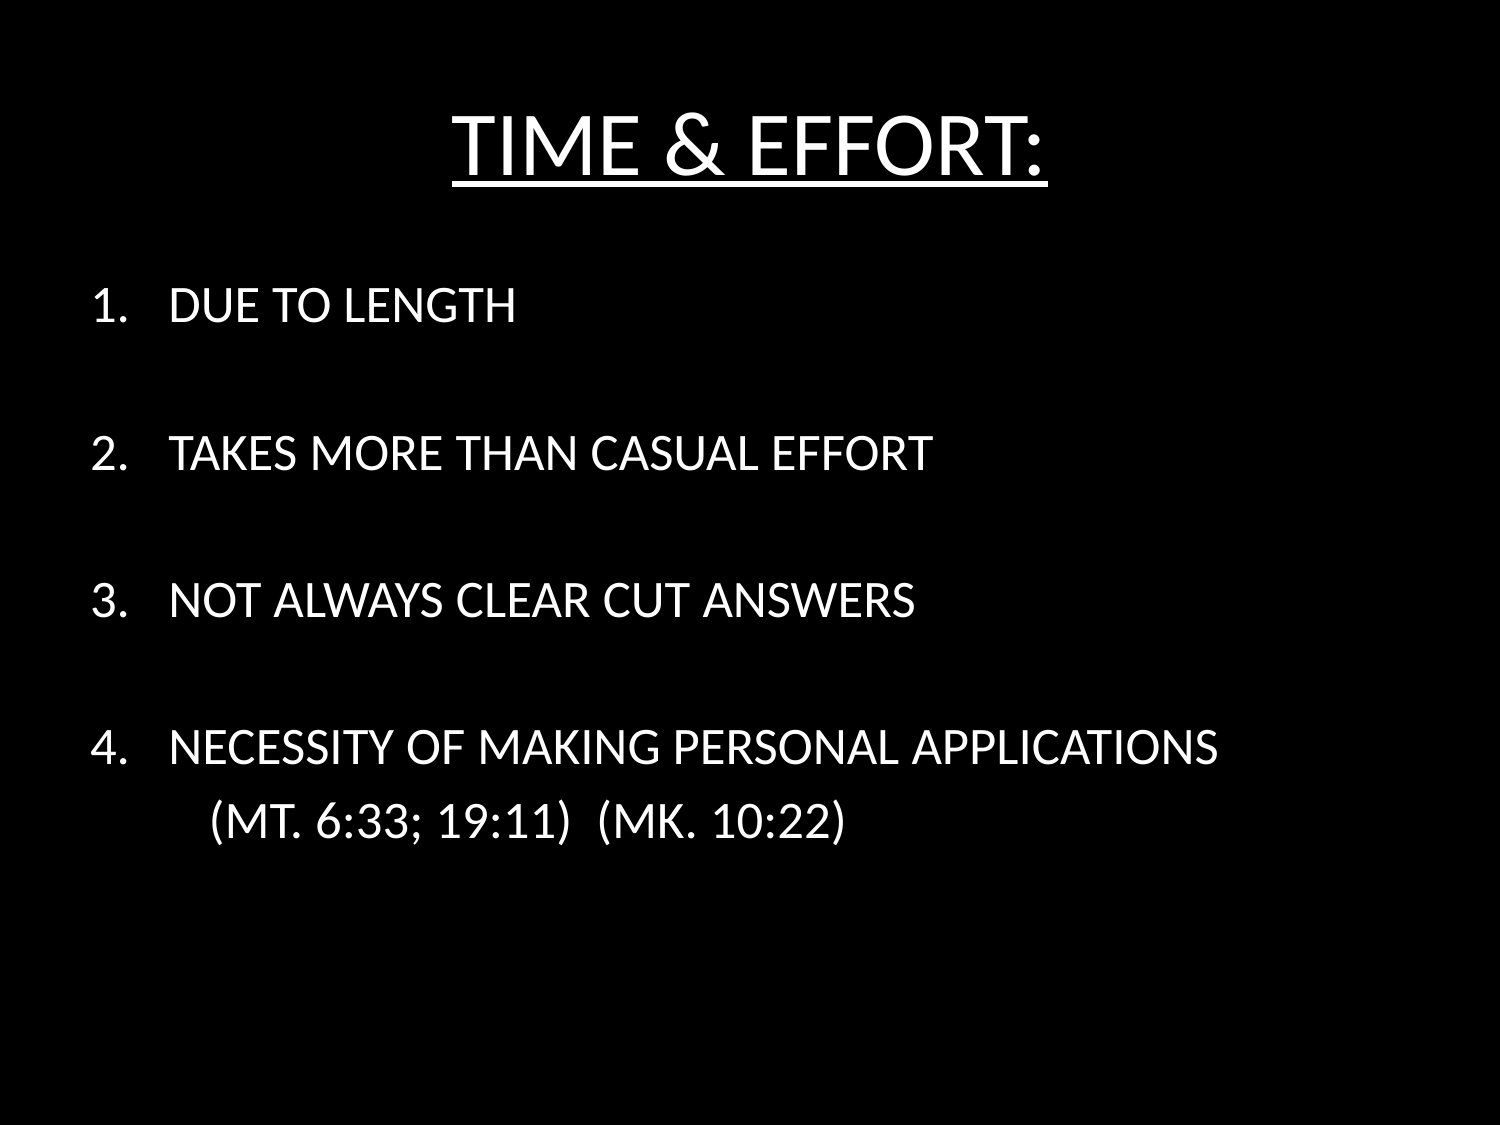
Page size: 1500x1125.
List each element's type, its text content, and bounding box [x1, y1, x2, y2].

list DUE TO LENGTH TAKES MORE THAN CASUAL EFFORT NOT ALWAYS CLEAR CUT ANSWERS NECESSITY OF MAKING PERSONAL APPLICATIONS (MT. 6:33; 19:11) (MK. 10:22) [75, 262, 1425, 1005]
title TIME & EFFORT: [75, 45, 1425, 233]
